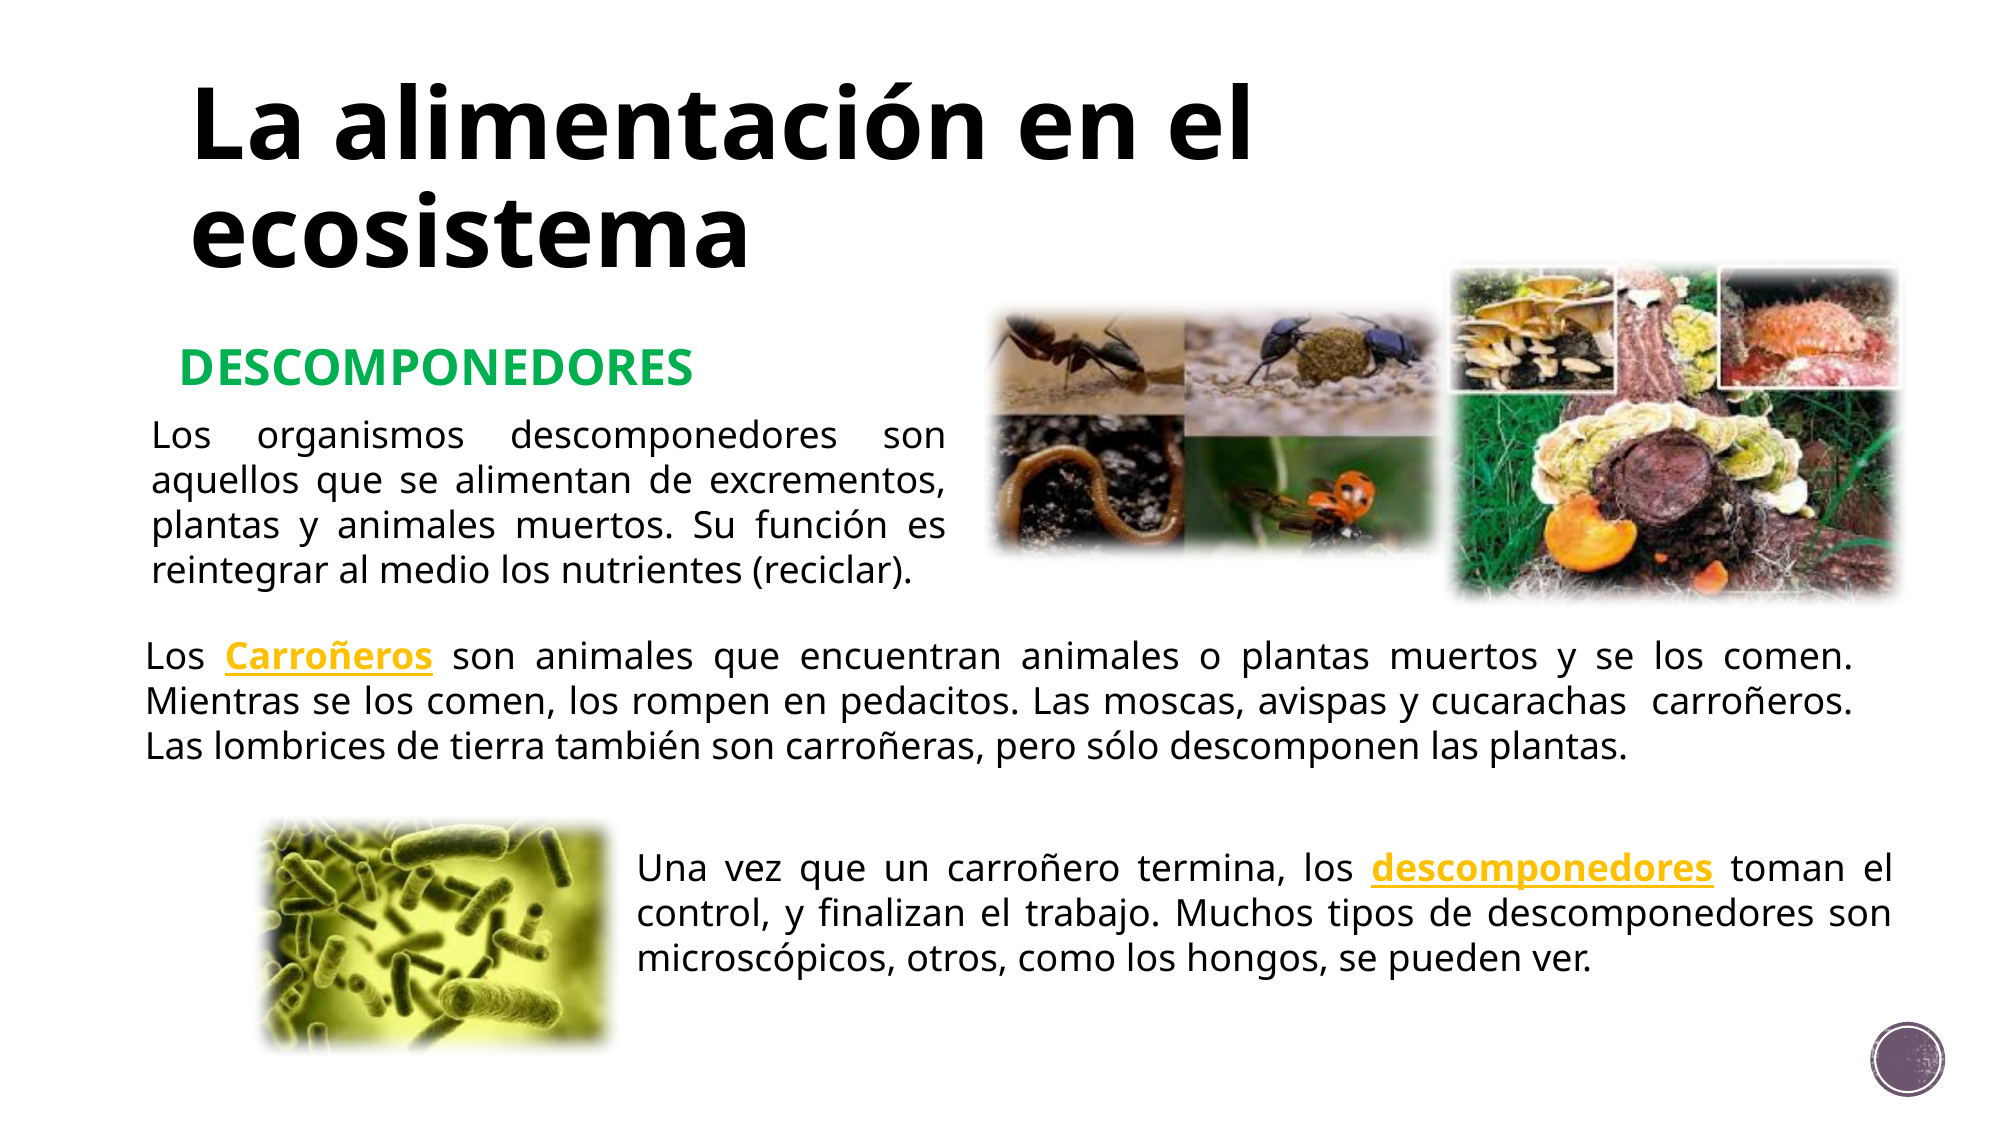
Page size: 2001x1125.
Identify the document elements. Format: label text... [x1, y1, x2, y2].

text_box Una vez que un carroñero termina, los descomponedores toman el control, y finalizan el trabajo. Muchos tipos de descomponedores son microscópicos, otros, como los hongos, se pueden ver. [623, 836, 1909, 987]
picture [254, 816, 620, 1058]
text_box Los organismos descomponedores son aquellos que se alimentan de excrementos, plantas y animales muertos. Su función es reintegrar al medio los nutrientes (reciclar). [136, 403, 962, 599]
text_box DESCOMPONEDORES [164, 328, 710, 403]
text_box Los Carroñeros son animales que encuentran animales o plantas muertos y se los comen. Mientras se los comen, los rompen en pedacitos. Las moscas, avispas y cucarachas carroñeros. Las lombrices de tierra también son carroñeras, pero sólo descomponen las plantas. [130, 625, 1870, 820]
picture [984, 259, 1908, 607]
text_box La alimentación en el ecosistema [174, 49, 1825, 313]
